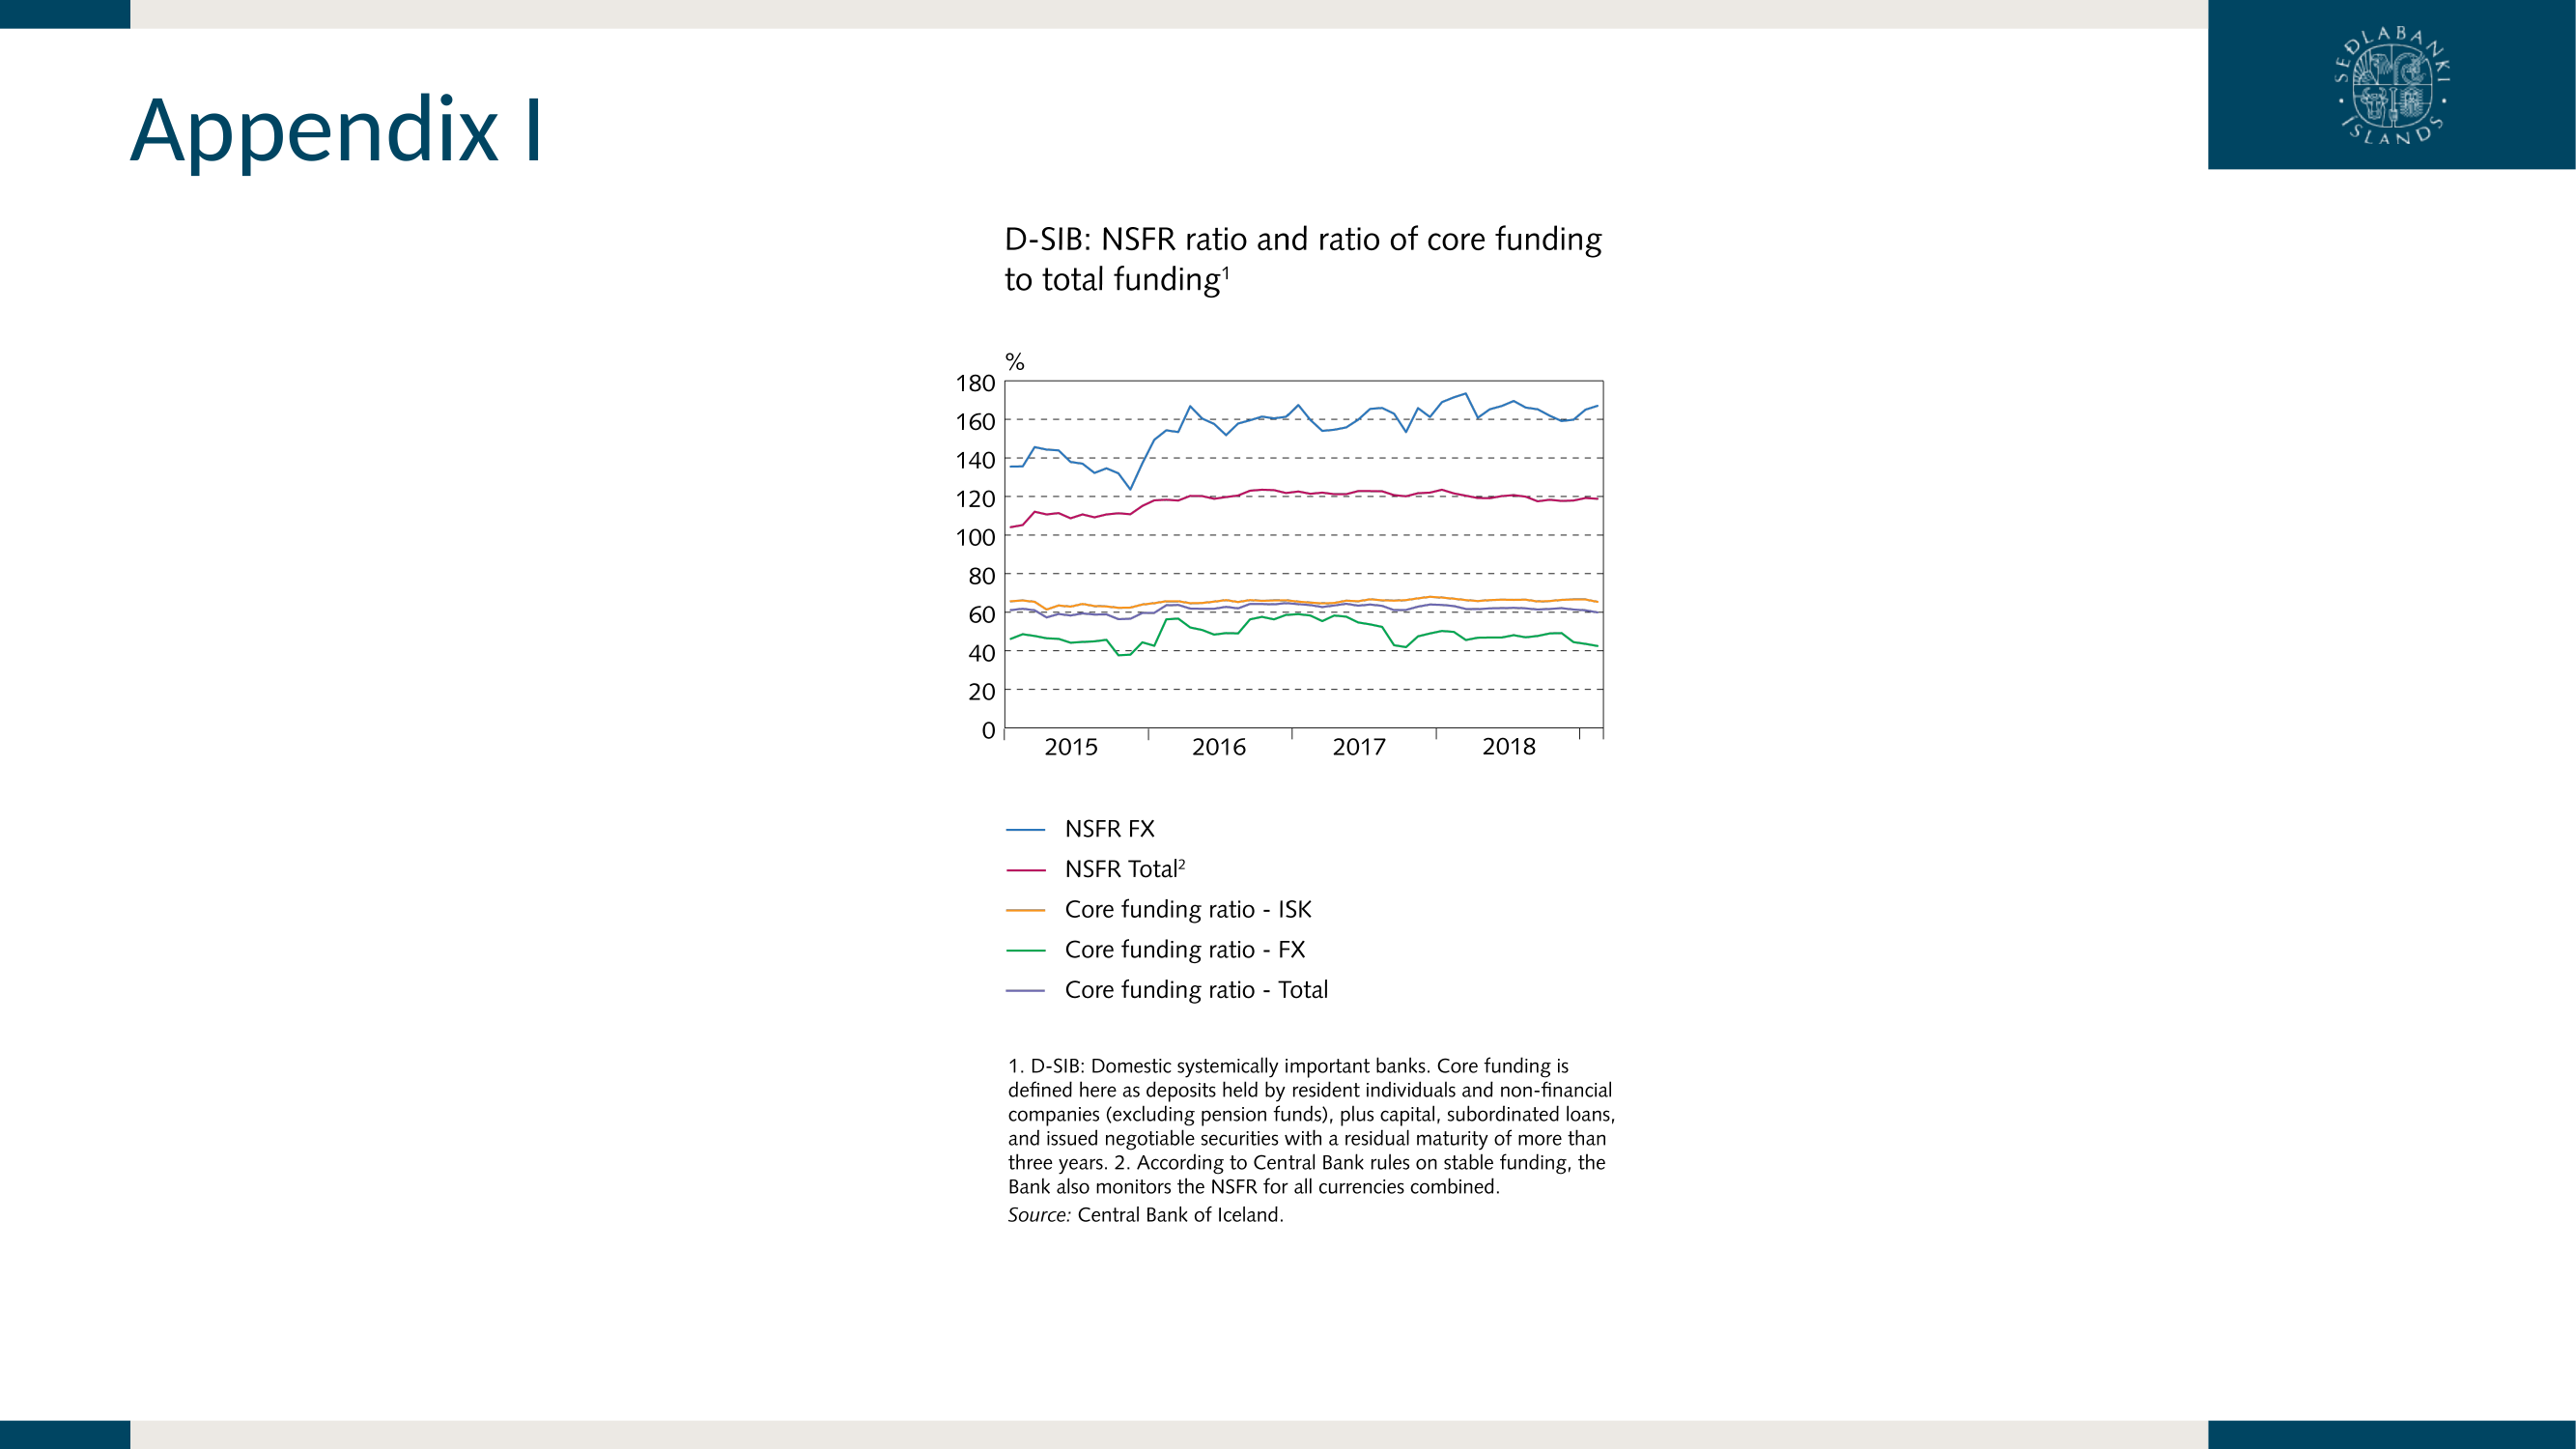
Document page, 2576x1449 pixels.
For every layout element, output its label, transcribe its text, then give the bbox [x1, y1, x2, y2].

title Appendix I [129, 86, 2178, 290]
picture [954, 221, 1622, 1227]
